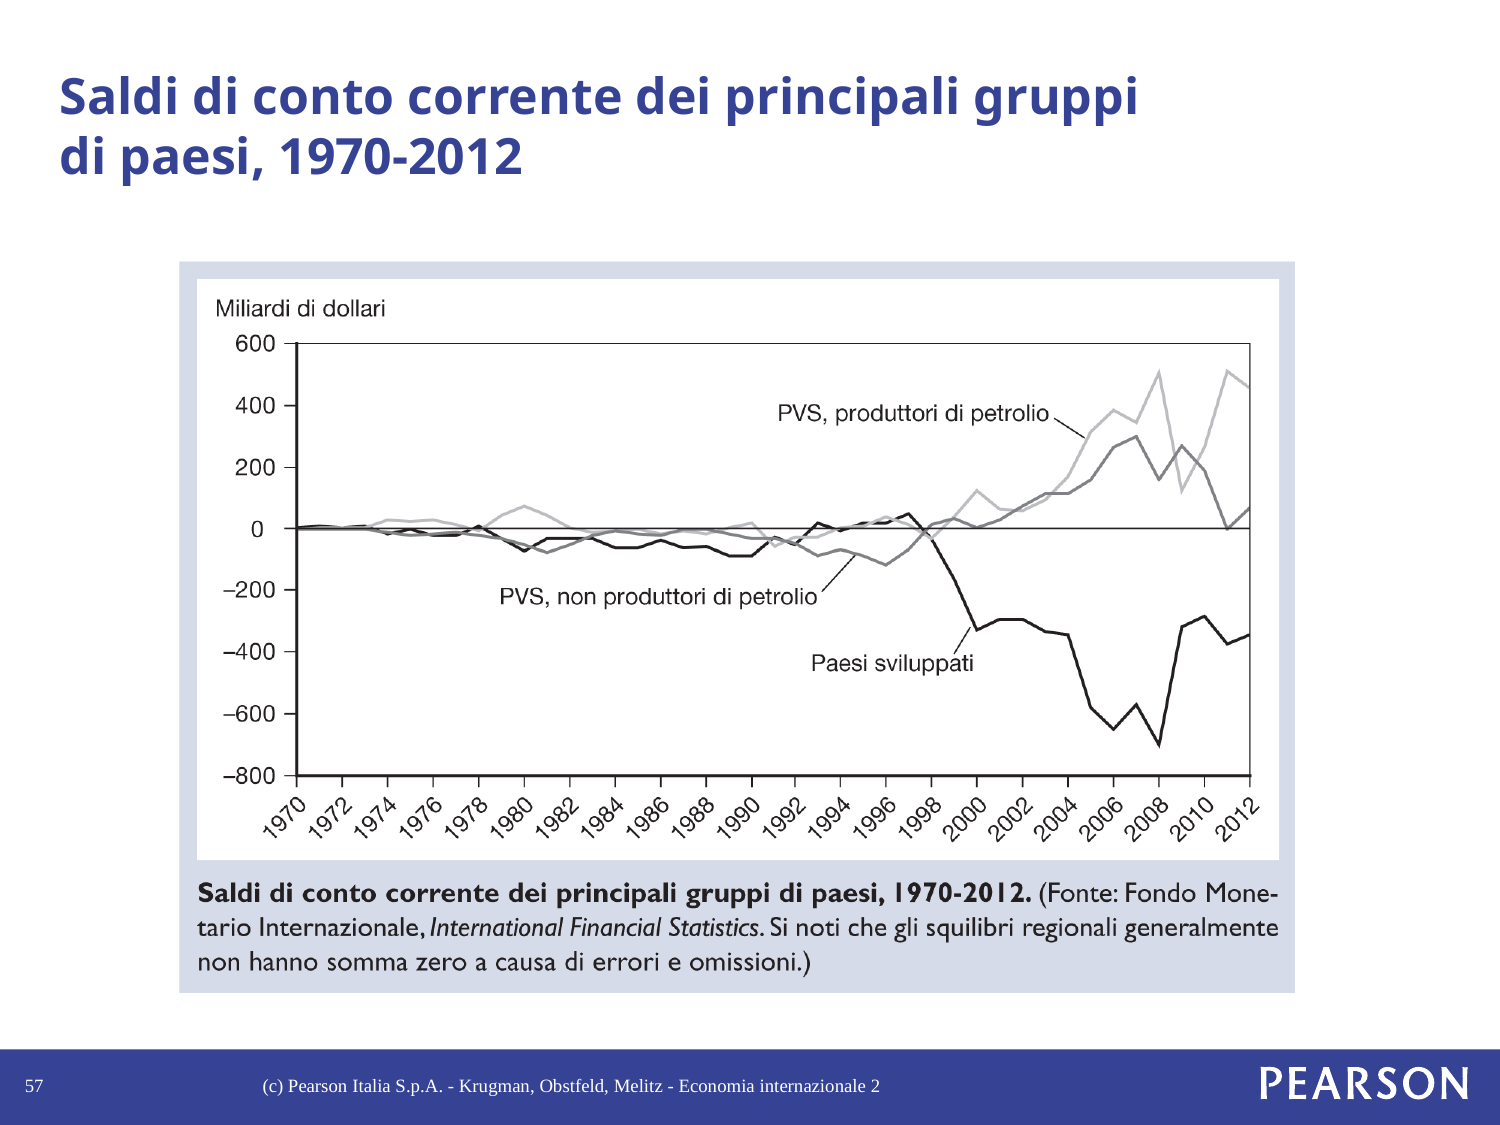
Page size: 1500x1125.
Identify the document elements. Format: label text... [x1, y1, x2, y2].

title Saldi di conto corrente dei principali gruppi di paesi, 1970-2012 [59, 64, 1410, 213]
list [175, 256, 1295, 993]
slide_number 57 [24, 1073, 80, 1104]
footer (c) Pearson Italia S.p.A. - Krugman, Obstfeld, Melitz - Economia internazionale 2 [80, 1073, 881, 1104]
